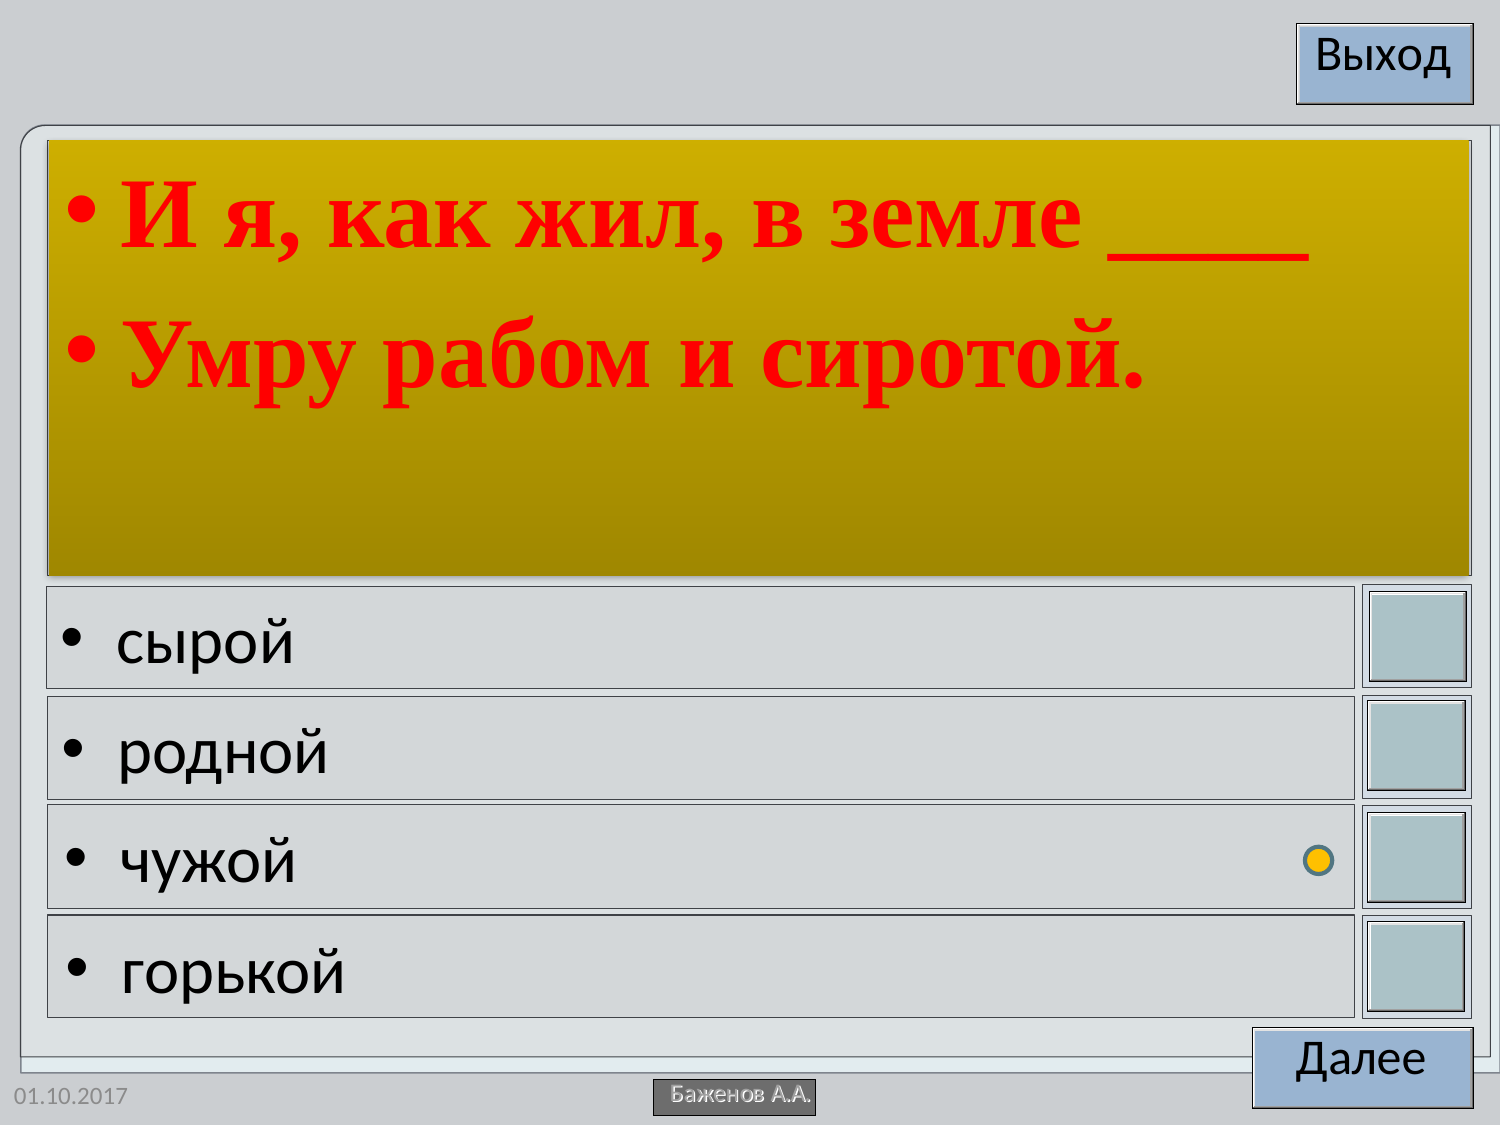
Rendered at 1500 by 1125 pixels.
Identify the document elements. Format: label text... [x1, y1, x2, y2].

list горькой [50, 919, 1361, 1015]
list родной [46, 699, 1357, 796]
list И я, как жил, в земле ____ Умру рабом и сиротой. [49, 140, 1469, 576]
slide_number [0, 1065, 174, 1125]
list сырой [45, 589, 1356, 685]
list чужой [49, 808, 1360, 905]
